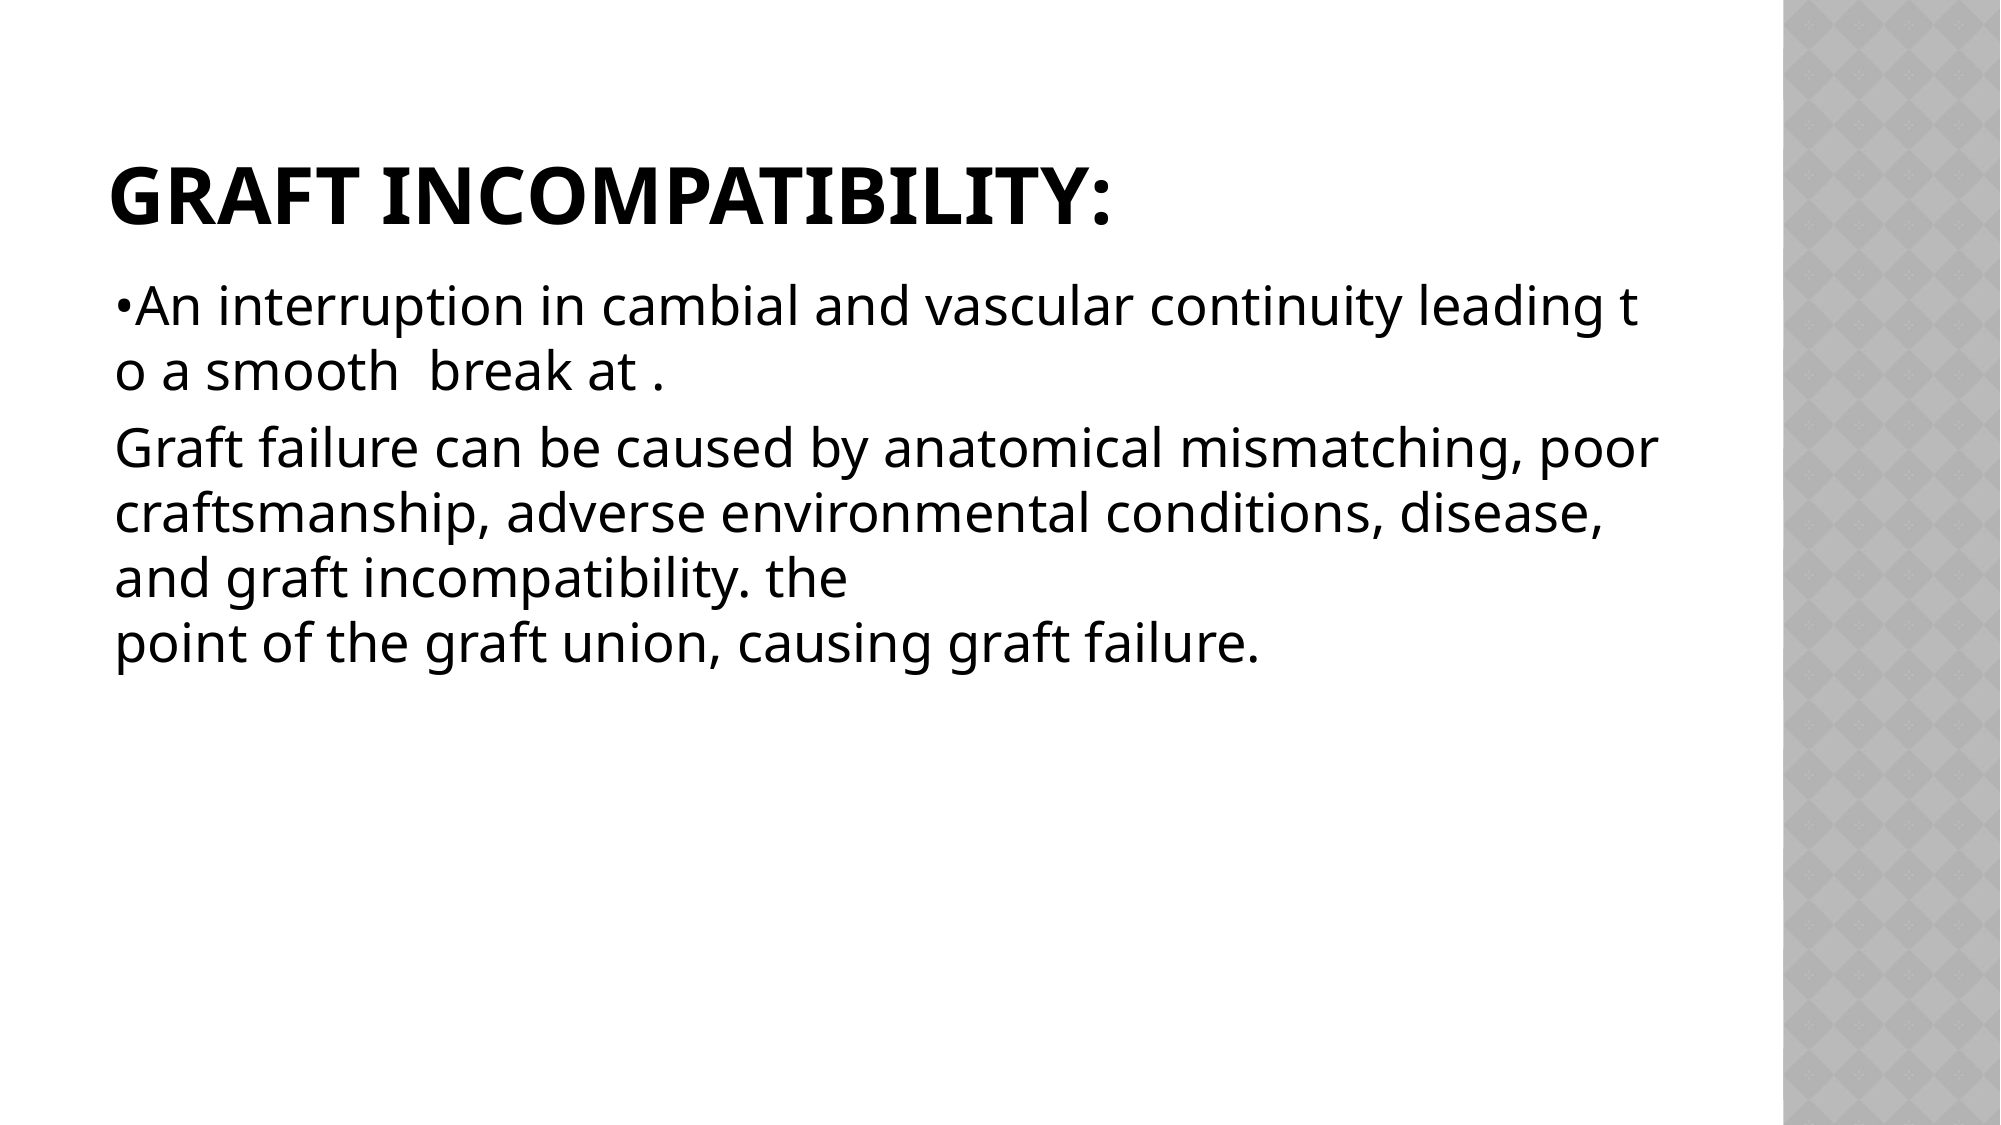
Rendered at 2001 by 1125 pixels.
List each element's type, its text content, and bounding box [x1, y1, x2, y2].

title Graft Incompatibility: [99, 52, 1684, 240]
list •An interruption in cambial and vascular continuity leading to a smooth break at . Graft failure can be caused by anatomical mismatching, poor craftsmanship, adverse environmental conditions, disease, and graft incompatibility. the point of the graft union, causing graft failure. [99, 264, 1684, 1059]
